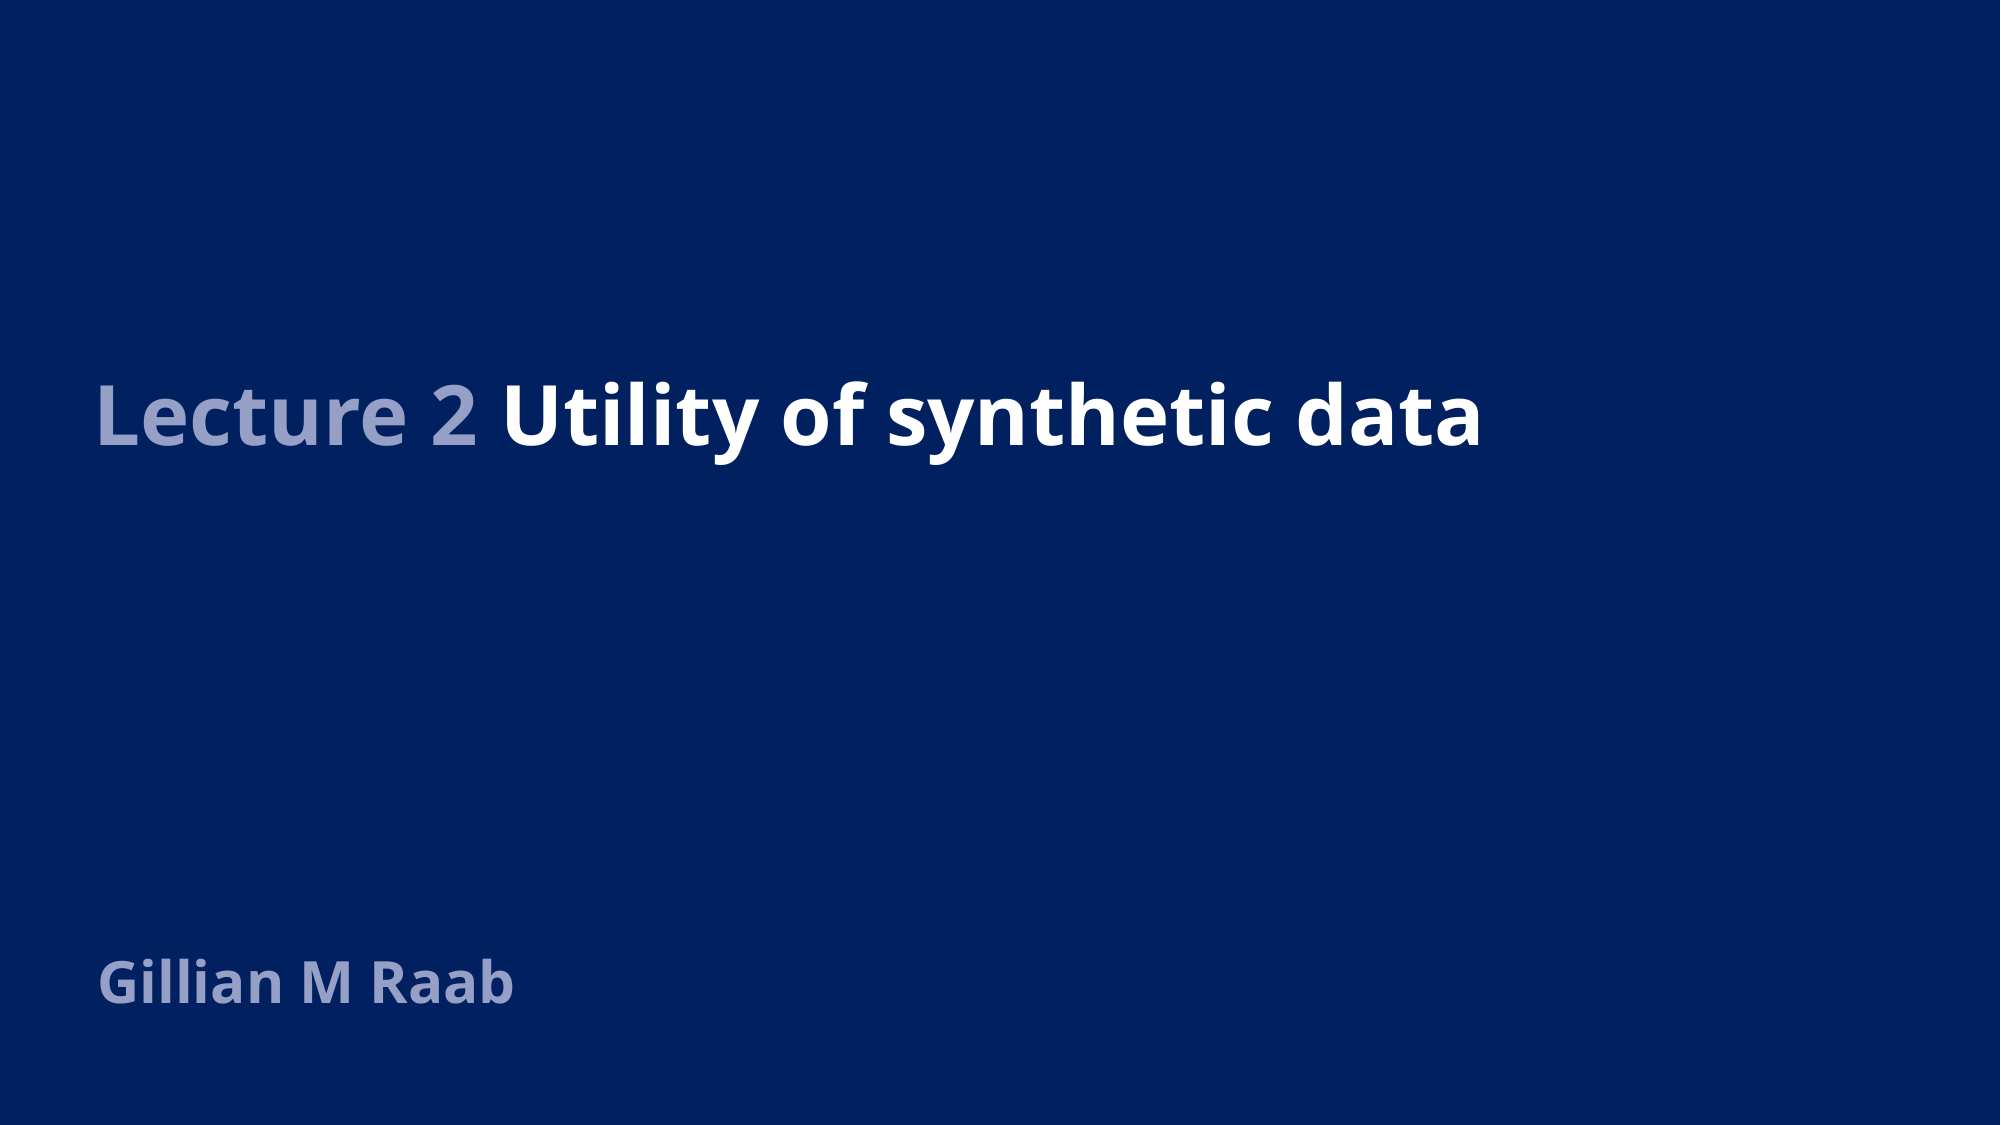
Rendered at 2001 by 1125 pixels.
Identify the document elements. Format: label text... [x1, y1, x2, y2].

title Lecture 2 Utility of synthetic data [78, 267, 2000, 507]
text_box Gillian M Raab [82, 944, 601, 1023]
